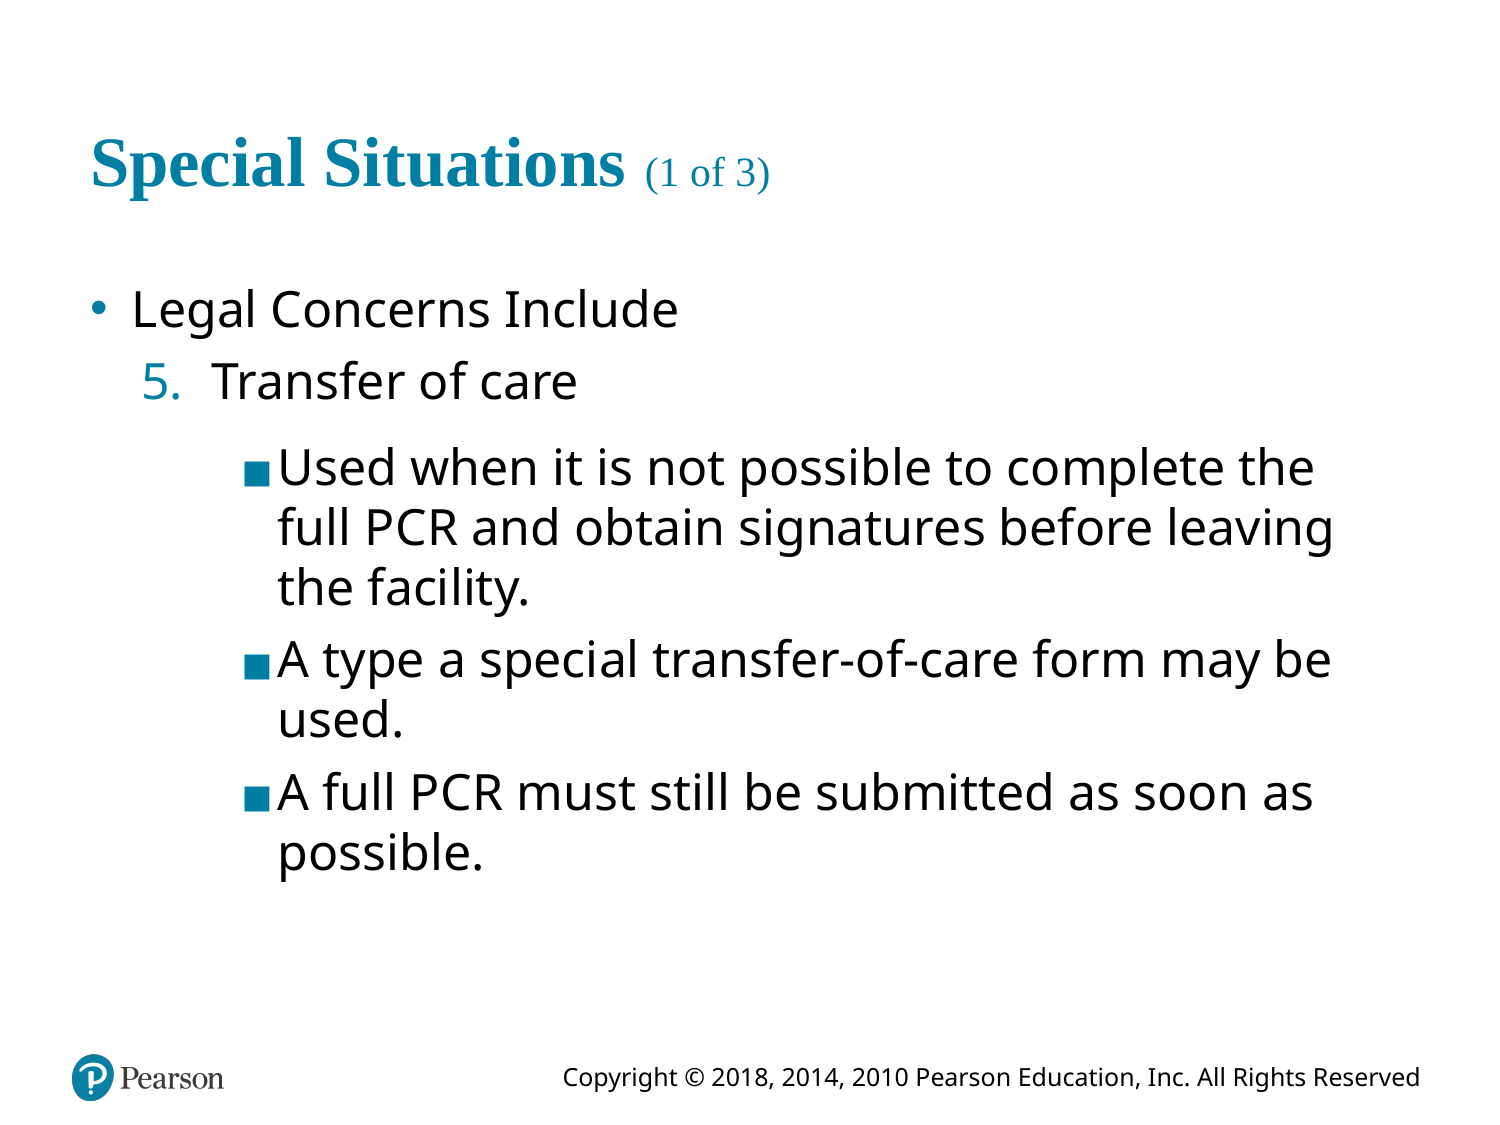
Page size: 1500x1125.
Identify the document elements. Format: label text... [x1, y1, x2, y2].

list Used when it is not possible to complete the full P C R and obtain signatures before leaving the facility. A type a special transfer-of-care form may be used. A full P C R must still be submitted as soon as possible. [75, 420, 1354, 905]
list Legal Concerns Include Transfer of care [75, 262, 1425, 411]
picture [98, 1054, 224, 1101]
title Special Situations (1 of 3) [75, 35, 1425, 216]
picture [72, 1087, 83, 1101]
picture [72, 1054, 88, 1070]
picture [80, 1063, 106, 1088]
